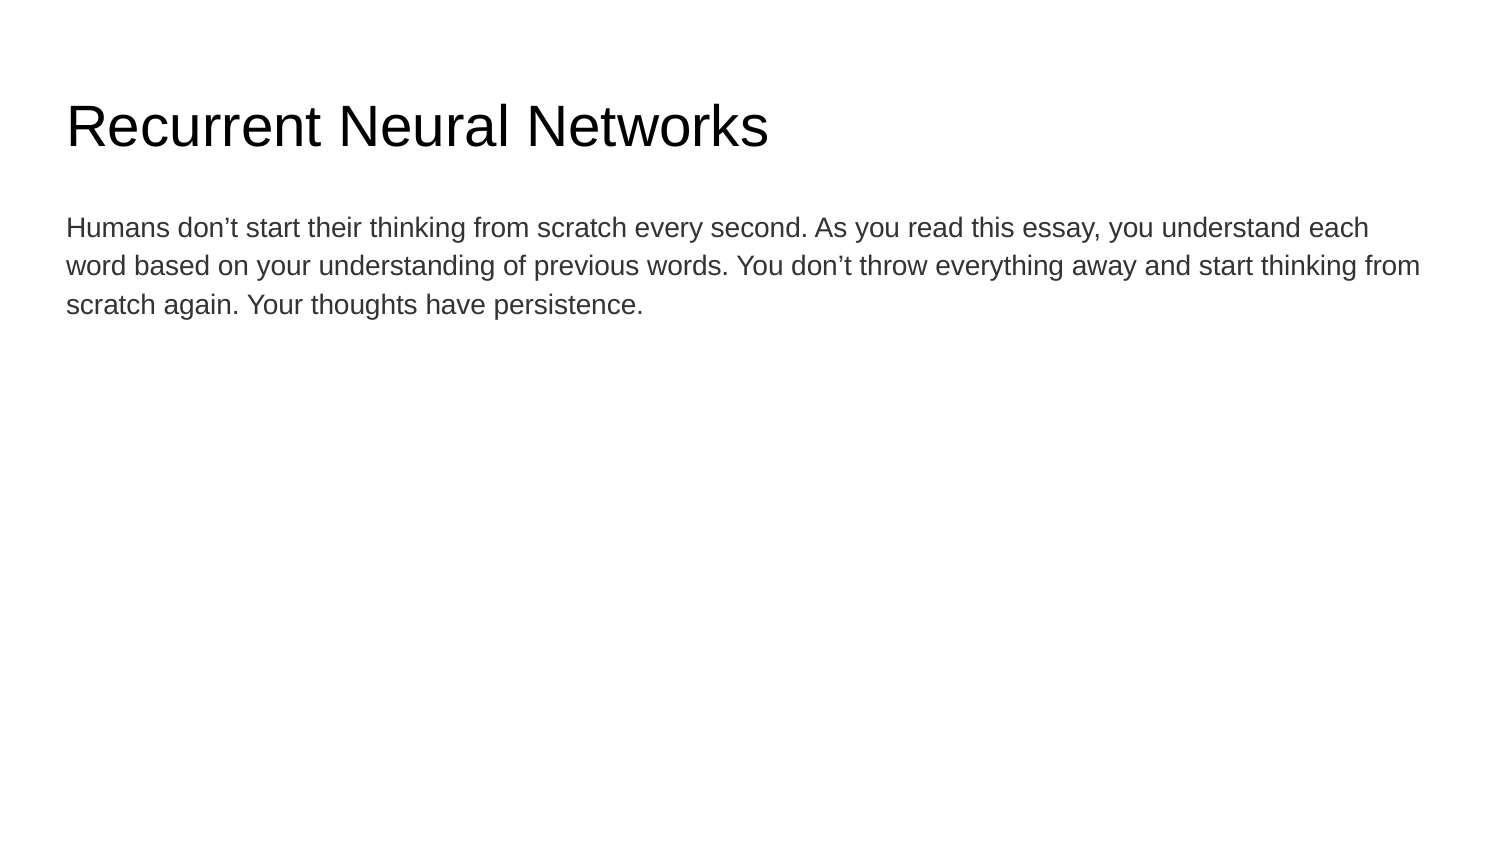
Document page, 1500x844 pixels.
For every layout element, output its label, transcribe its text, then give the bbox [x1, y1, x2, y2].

title Recurrent Neural Networks [51, 72, 1449, 167]
list Humans don’t start their thinking from scratch every second. As you read this essay, you understand each word based on your understanding of previous words. You don’t throw everything away and start thinking from scratch again. Your thoughts have persistence. [51, 189, 1449, 750]
